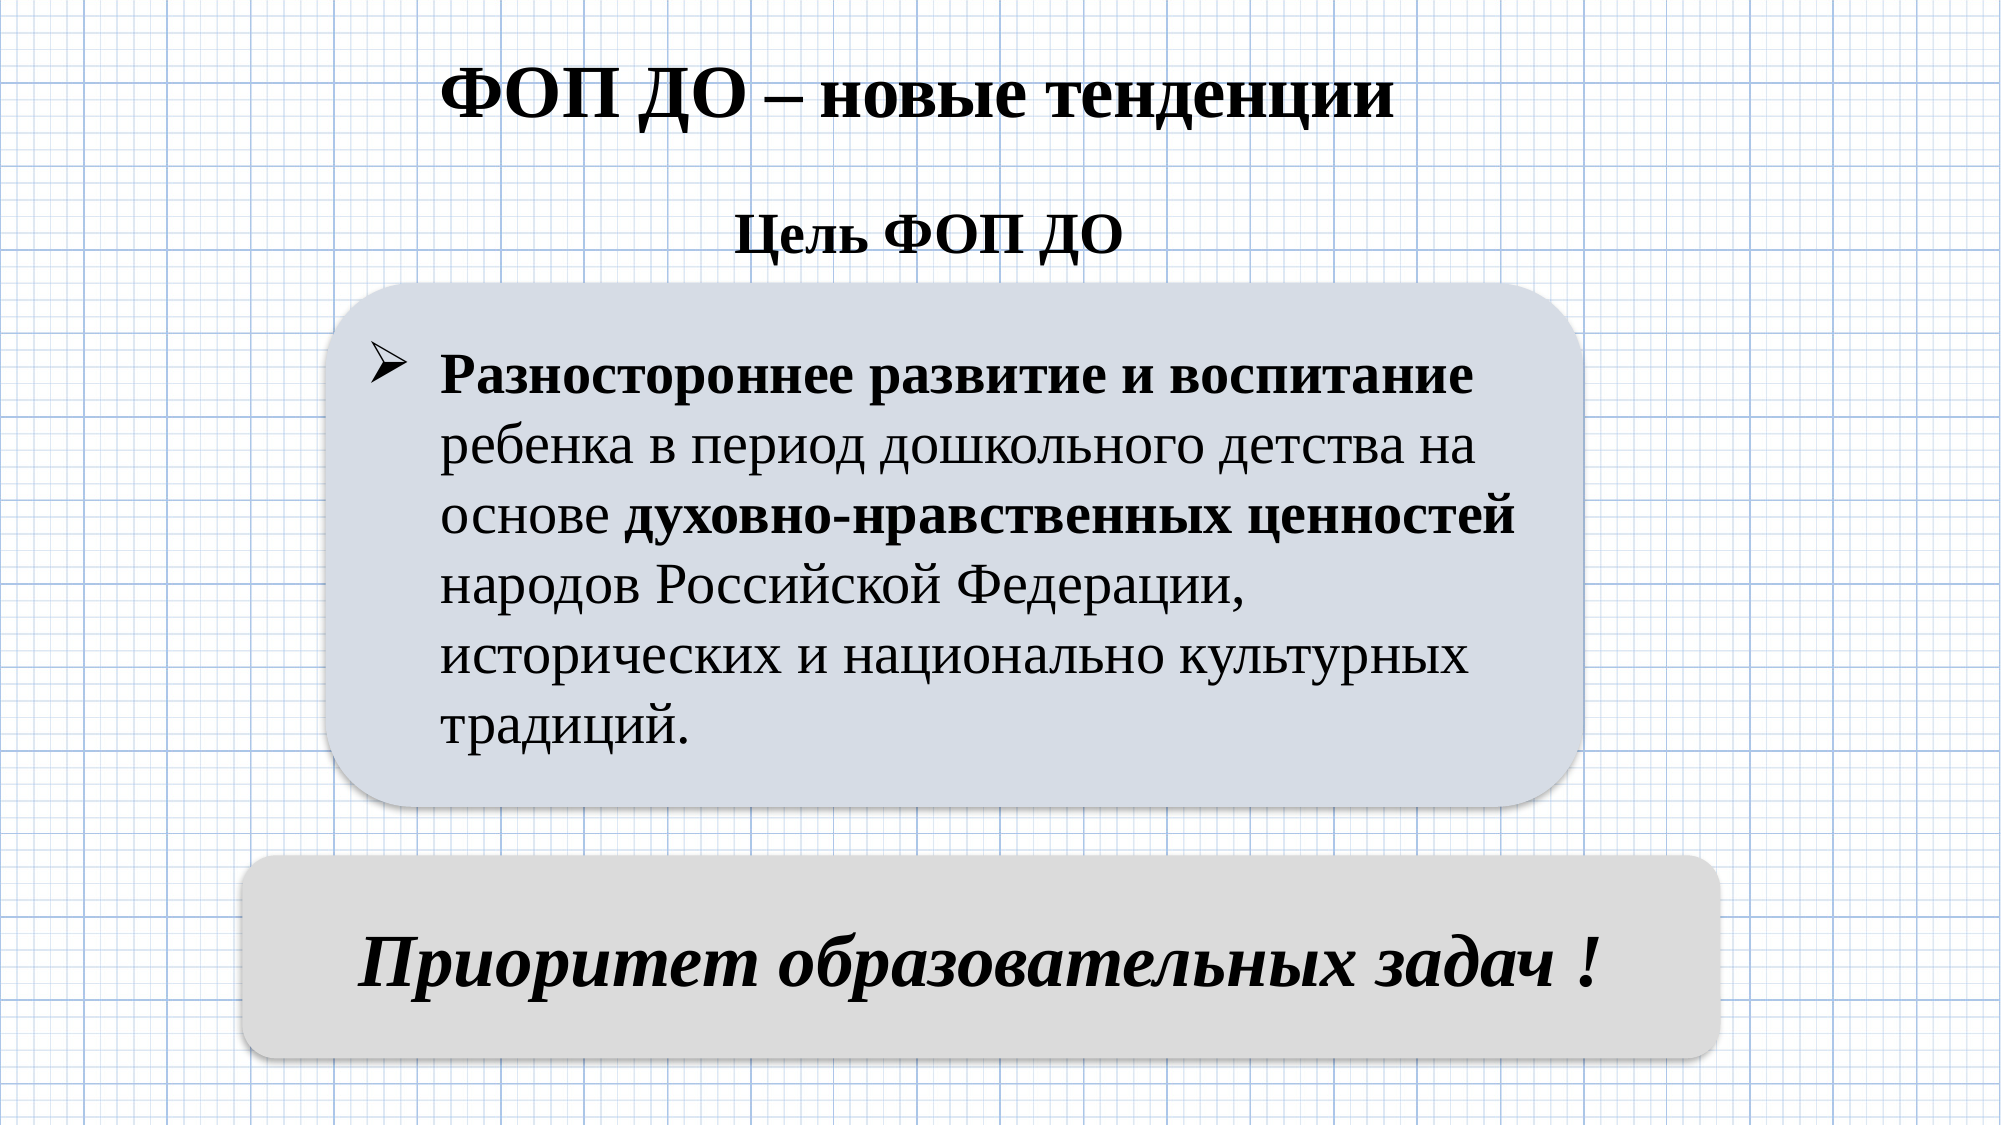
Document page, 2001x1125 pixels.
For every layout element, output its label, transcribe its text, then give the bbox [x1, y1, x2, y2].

text_box Приоритет образовательных задач ! [240, 853, 1723, 1061]
picture [0, 0, 2001, 1125]
text_box ФОП ДО – новые тенденции [422, 83, 2001, 133]
text_box [137, 299, 1863, 1013]
text_box Цель ФОП ДО [489, 187, 1371, 273]
text_box Разностороннее развитие и воспитание ребенка в период дошкольного детства на основе духовно-нравственных ценностей народов Российской Федерации, исторических и национально культурных традиций. [323, 281, 1586, 809]
text_box [137, 59, 1863, 277]
